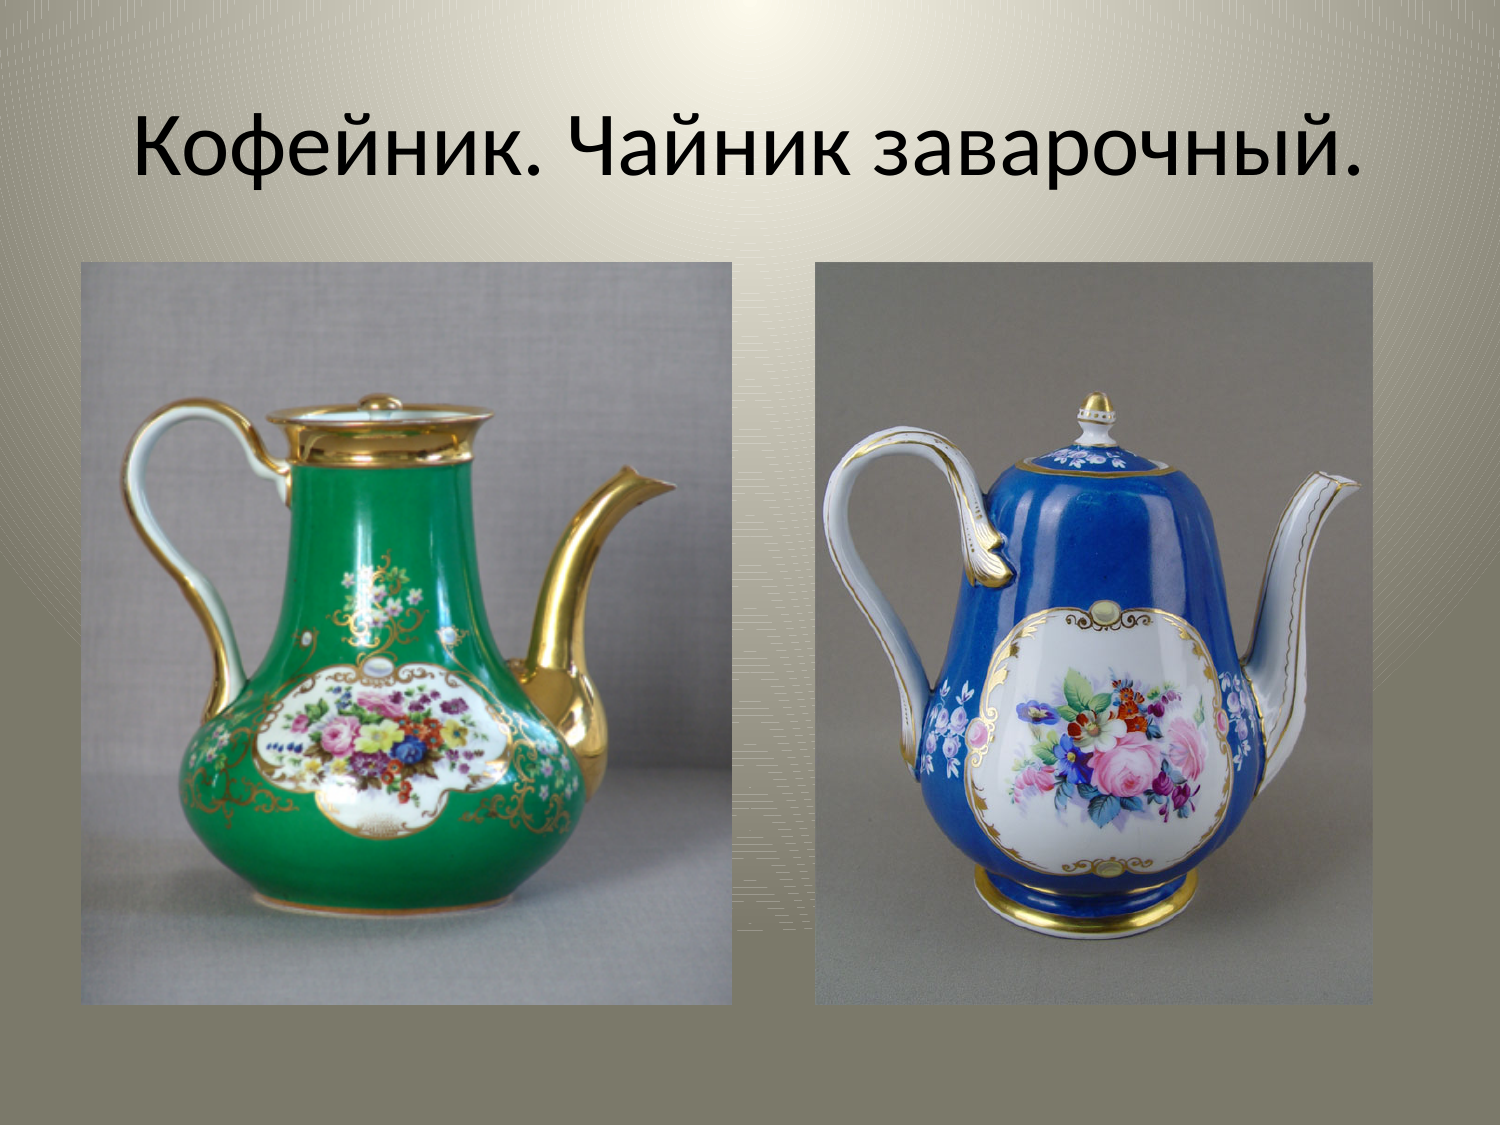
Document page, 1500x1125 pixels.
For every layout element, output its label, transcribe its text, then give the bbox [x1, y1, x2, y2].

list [80, 262, 732, 1006]
title Кофейник. Чайник заварочный. [75, 45, 1425, 233]
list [815, 262, 1373, 1006]
